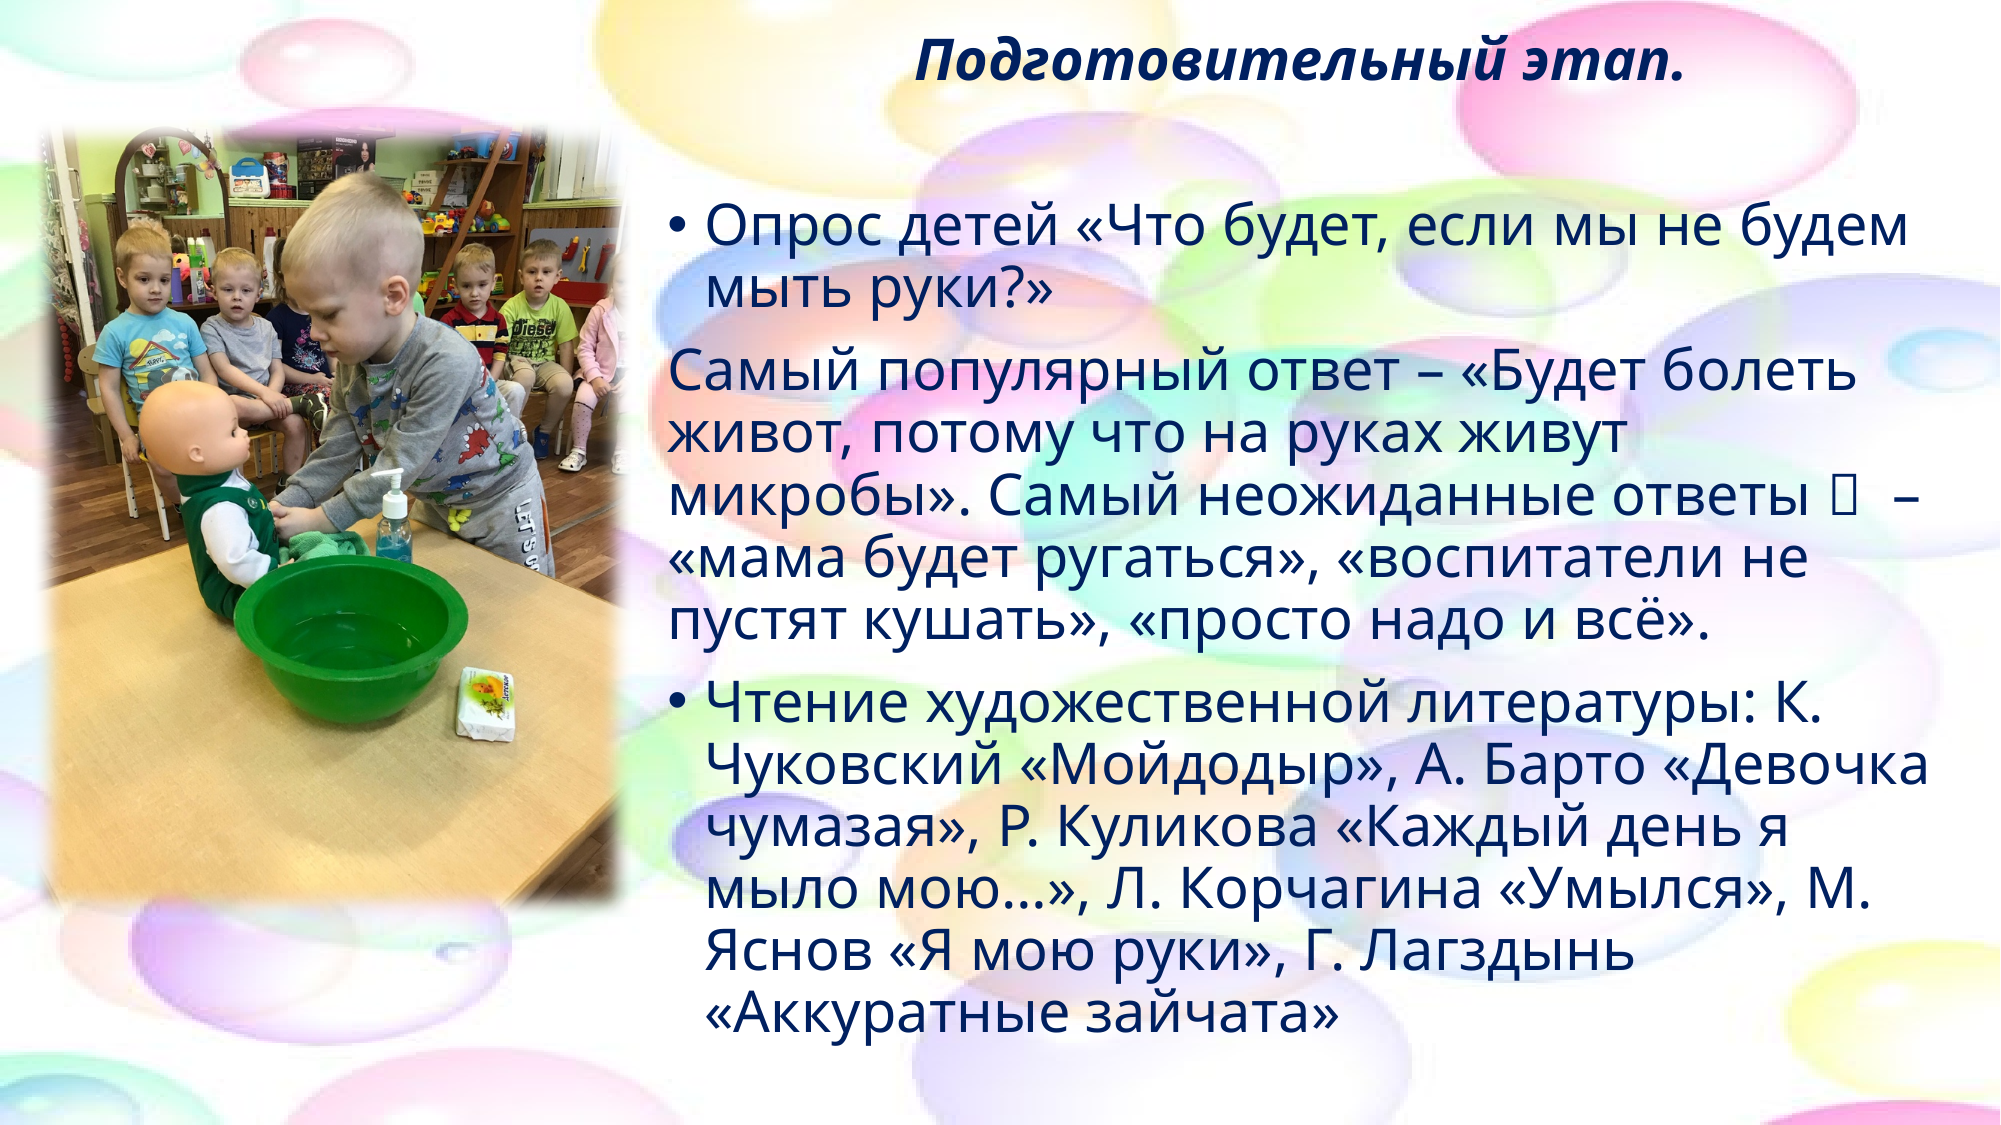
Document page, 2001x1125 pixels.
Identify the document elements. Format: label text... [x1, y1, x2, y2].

list Подготовительный этап. Опрос детей «Что будет, если мы не будем мыть руки?» Самый популярный ответ – «Будет болеть живот, потому что на руках живут микробы». Самый неожиданные ответы  – «мама будет ругаться», «воспитатели не пустят кушать», «просто надо и всё». Чтение художественной литературы: К. Чуковский «Мойдодыр», А. Барто «Девочка чумазая», Р. Куликова «Каждый день я мыло мою…», Л. Корчагина «Умылся», М. Яснов «Я мою руки», Г. Лагздынь «Аккуратные зайчата» [652, 22, 1966, 1060]
picture [0, 0, 2001, 1125]
